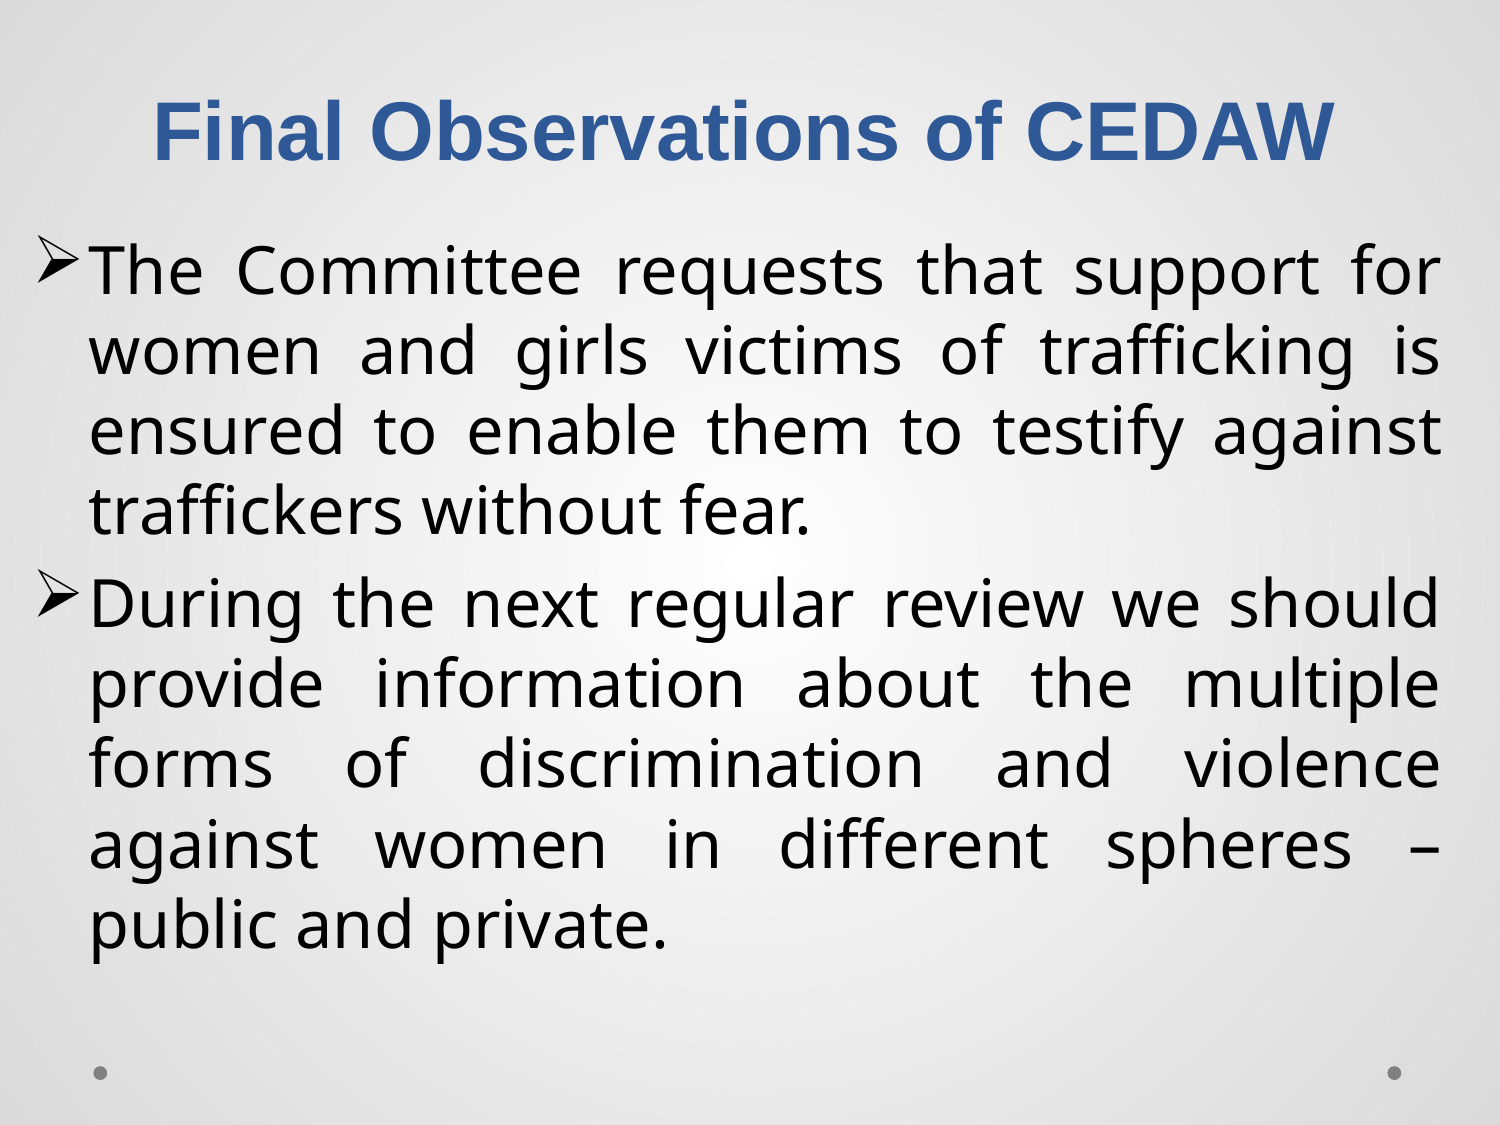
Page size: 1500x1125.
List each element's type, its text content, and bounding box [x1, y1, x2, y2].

subtitle The Committee requests that support for women and girls victims of trafficking is ensured to enable them to testify against traffickers without fear. During the next regular review we should provide information about the multiple forms of discrimination and violence against women in different spheres – public and private. [17, 219, 1459, 1106]
title Final Observations of CEDAW [17, 19, 1471, 185]
